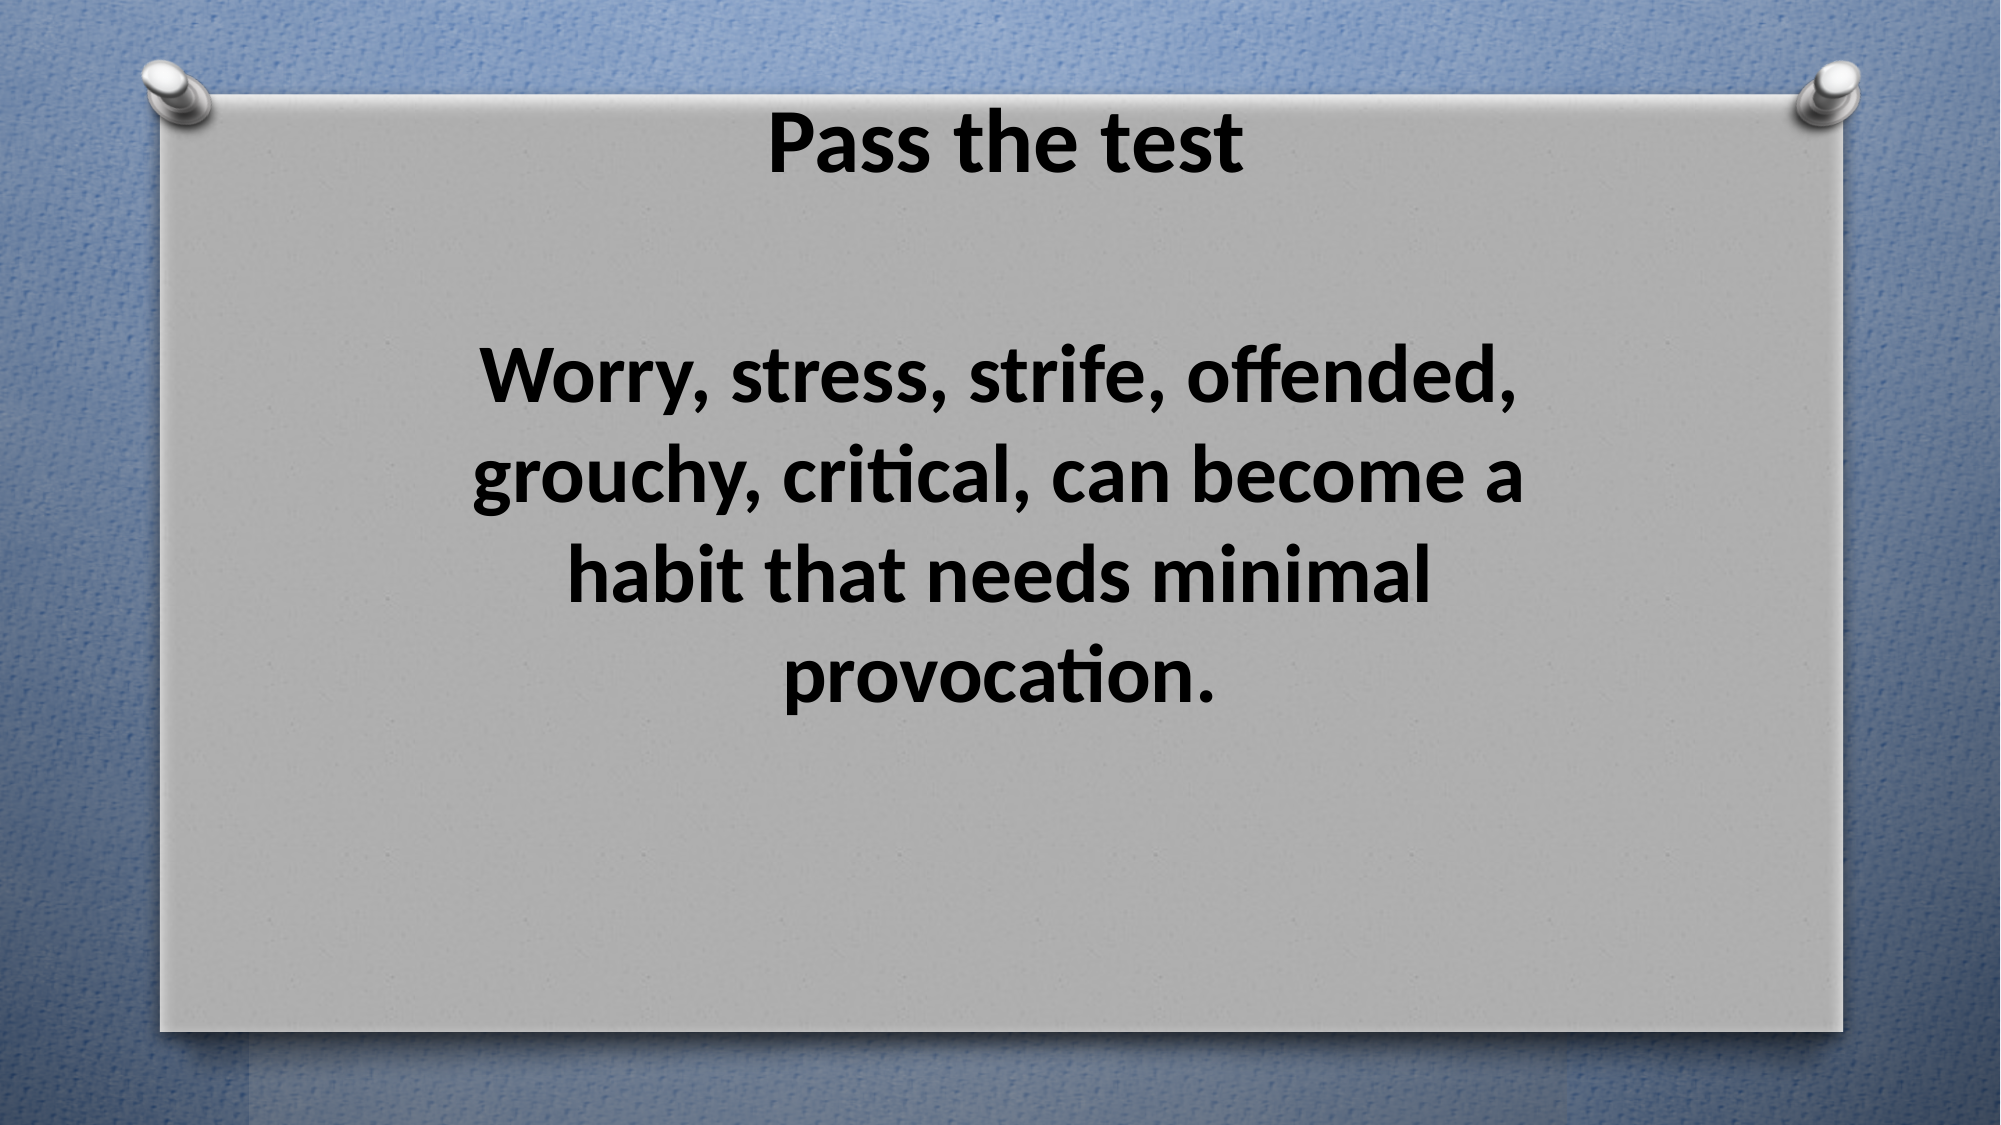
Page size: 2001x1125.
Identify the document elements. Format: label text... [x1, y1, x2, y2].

list Worry, stress, strife, offended, grouchy, critical, can become a habit that needs minimal provocation. [375, 224, 1625, 939]
title Pass the test [399, 37, 1613, 224]
picture [107, 24, 256, 158]
picture [1764, 30, 1911, 161]
